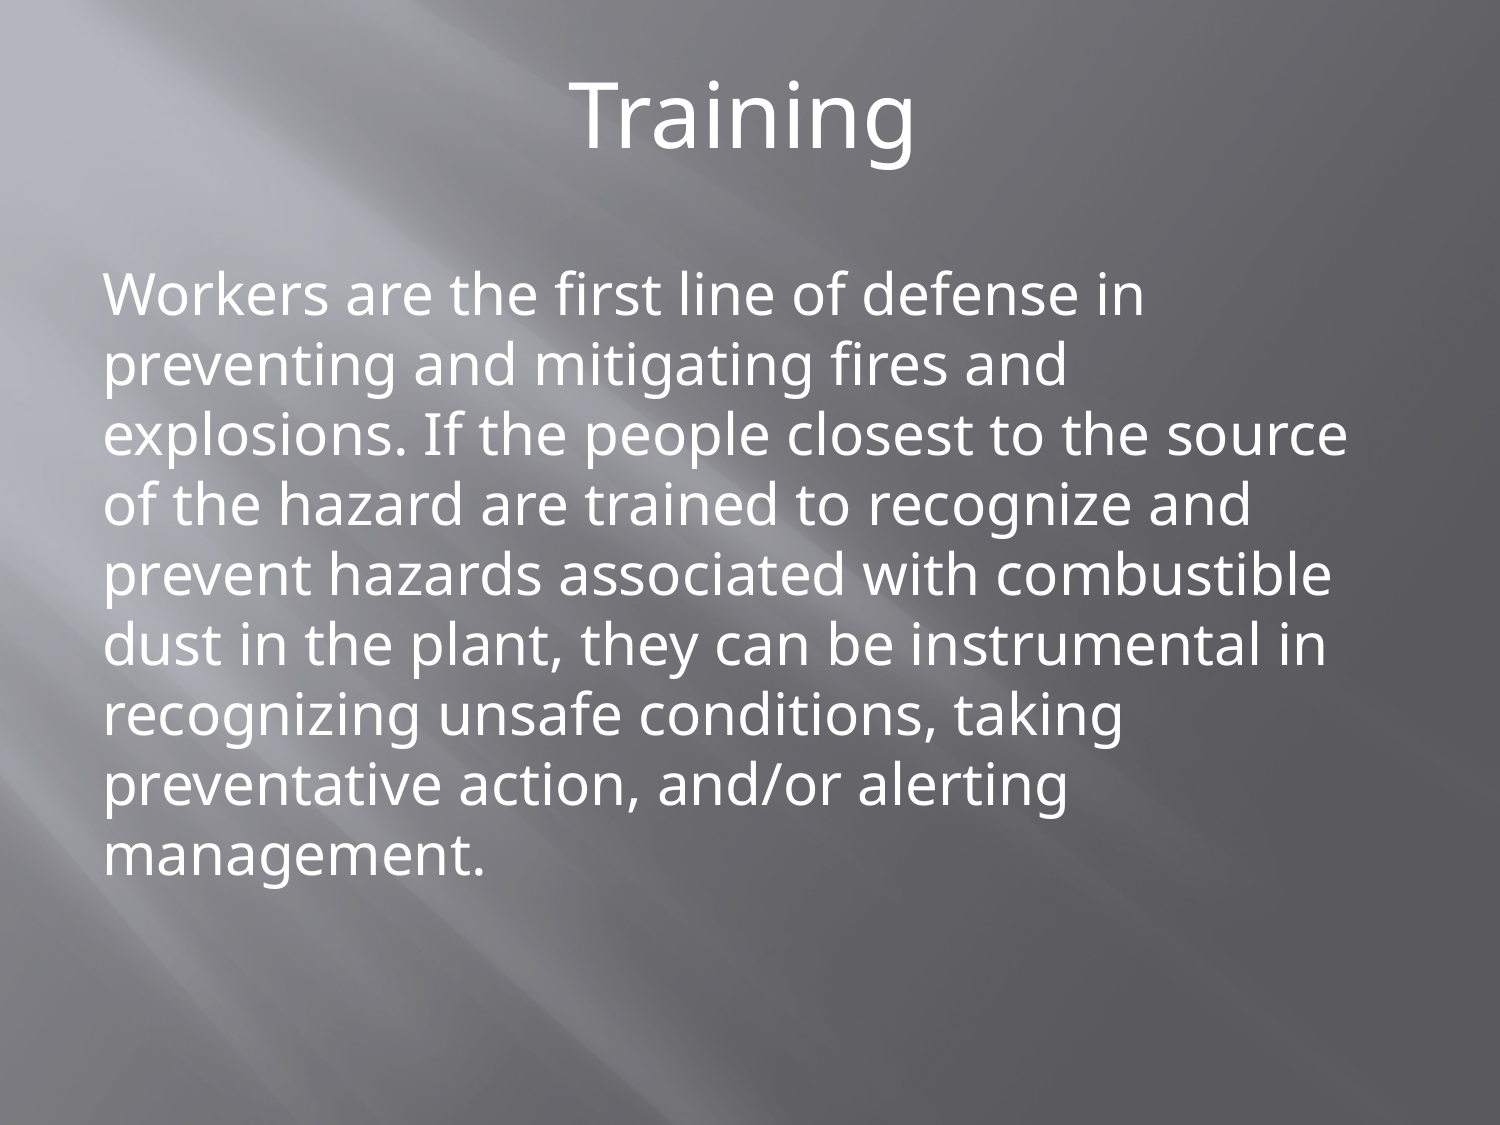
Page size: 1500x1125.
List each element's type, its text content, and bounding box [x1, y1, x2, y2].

text_box Training Workers are the first line of defense in preventing and mitigating fires and explosions. If the people closest to the source of the hazard are trained to recognize and prevent hazards associated with combustible dust in the plant, they can be instrumental in recognizing unsafe conditions, taking preventative action, and/or alerting management. [87, 50, 1400, 895]
